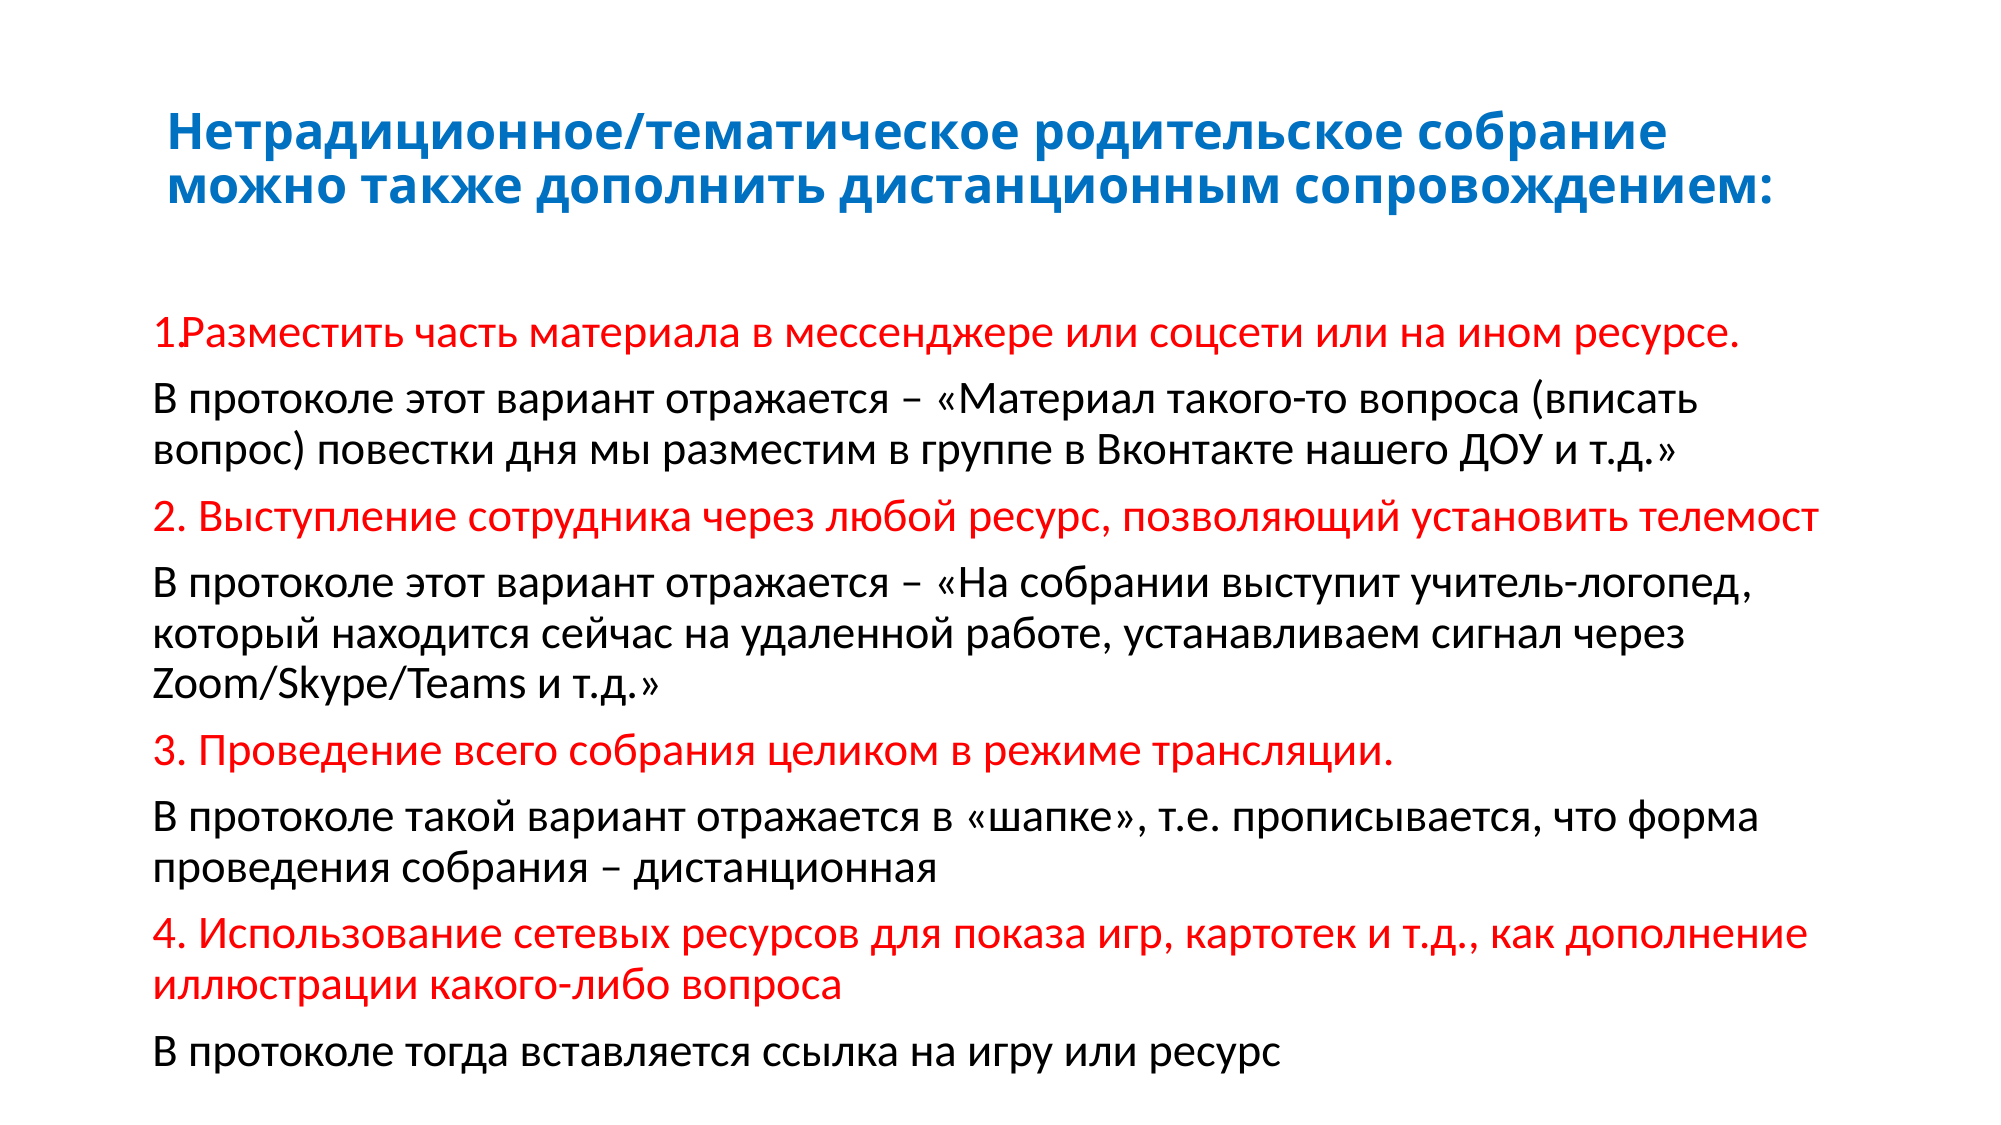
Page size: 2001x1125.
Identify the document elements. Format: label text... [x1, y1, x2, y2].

title Нетрадиционное/тематическое родительское собрание можно также дополнить дистанционным сопровождением: [151, 82, 1877, 300]
list Разместить часть материала в мессенджере или соцсети или на ином ресурсе. В протоколе этот вариант отражается – «Материал такого-то вопроса (вписать вопрос) повестки дня мы разместим в группе в Вконтакте нашего ДОУ и т.д.» 2. Выступление сотрудника через любой ресурс, позволяющий установить телемост В протоколе этот вариант отражается – «На собрании выступит учитель-логопед, который находится сейчас на удаленной работе, устанавливаем сигнал через Zoom/Skype/Teams и т.д.» 3. Проведение всего собрания целиком в режиме трансляции. В протоколе такой вариант отражается в «шапке», т.е. прописывается, что форма проведения собрания – дистанционная 4. Использование сетевых ресурсов для показа игр, картотек и т.д., как дополнение иллюстрации какого-либо вопроса В протоколе тогда вставляется ссылка на игру или ресурс [137, 299, 1863, 1097]
